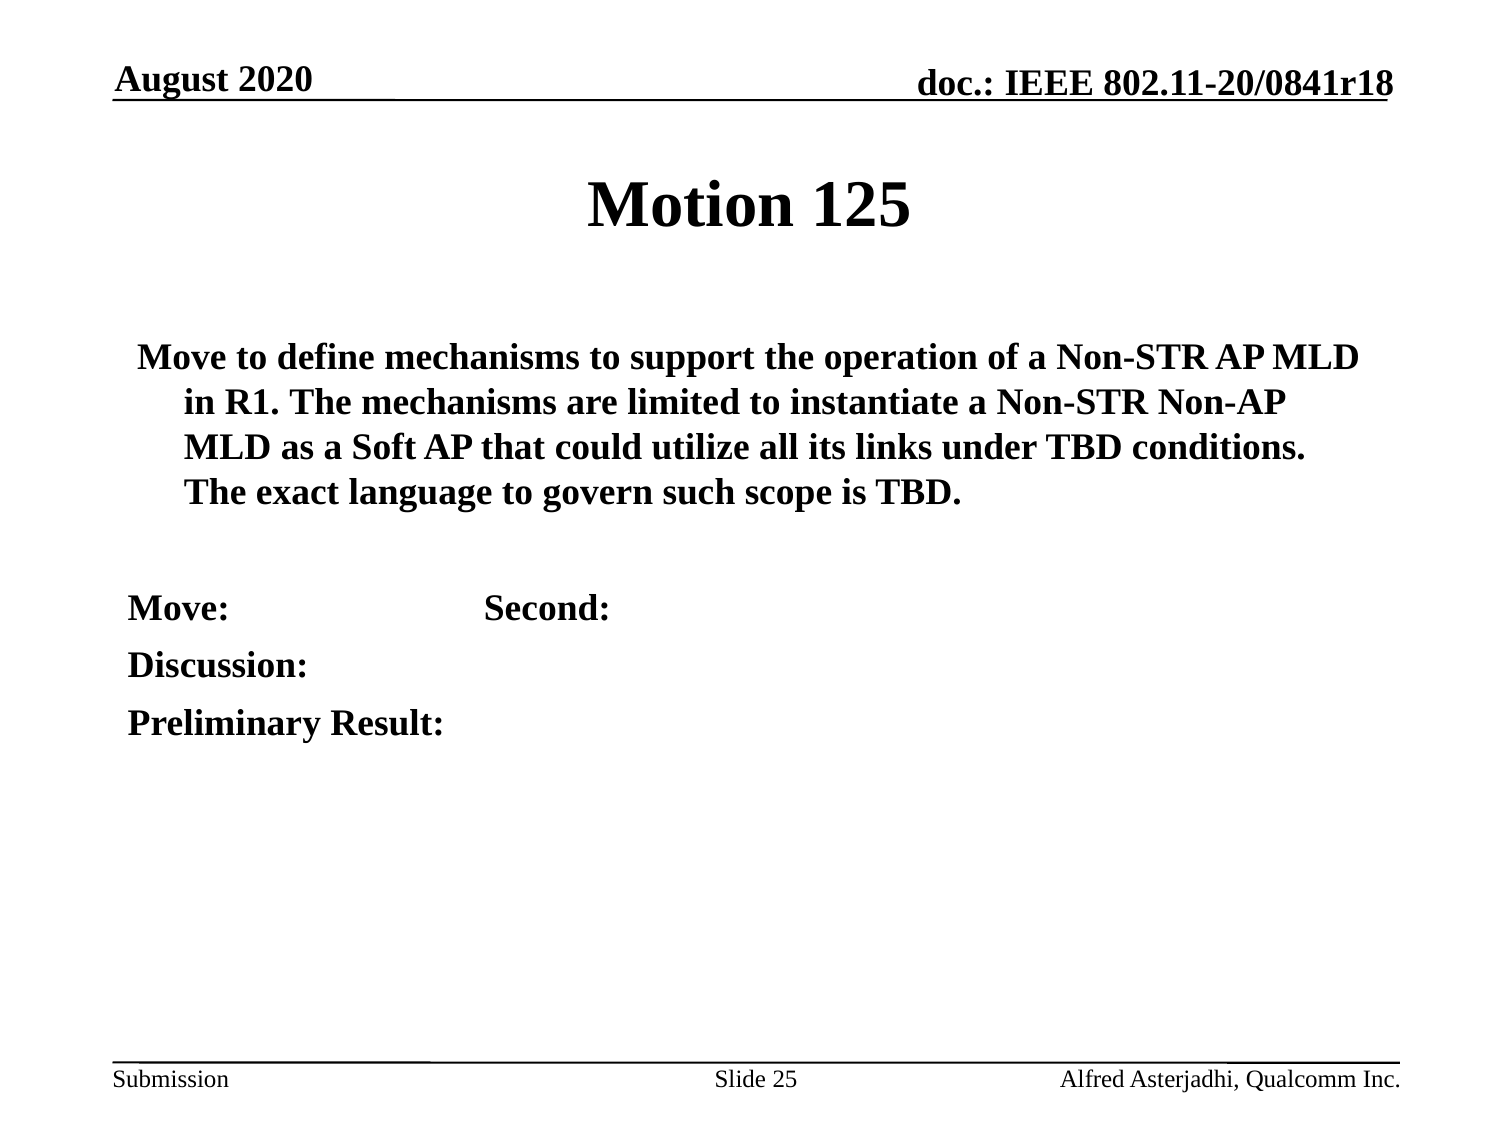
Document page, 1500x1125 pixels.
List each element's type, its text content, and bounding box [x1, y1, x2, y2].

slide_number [114, 54, 423, 100]
slide_number Slide 25 [712, 1061, 800, 1123]
list Move to define mechanisms to support the operation of a Non-STR AP MLD in R1. The mechanisms are limited to instantiate a Non-STR Non-AP MLD as a Soft AP that could utilize all its links under TBD conditions. The exact language to govern such scope is TBD. Move: Second: Discussion: Preliminary Result: [112, 324, 1388, 1000]
title Motion 125 [112, 112, 1388, 288]
footer Alfred Asterjadhi, Qualcomm Inc. [878, 1061, 1402, 1093]
